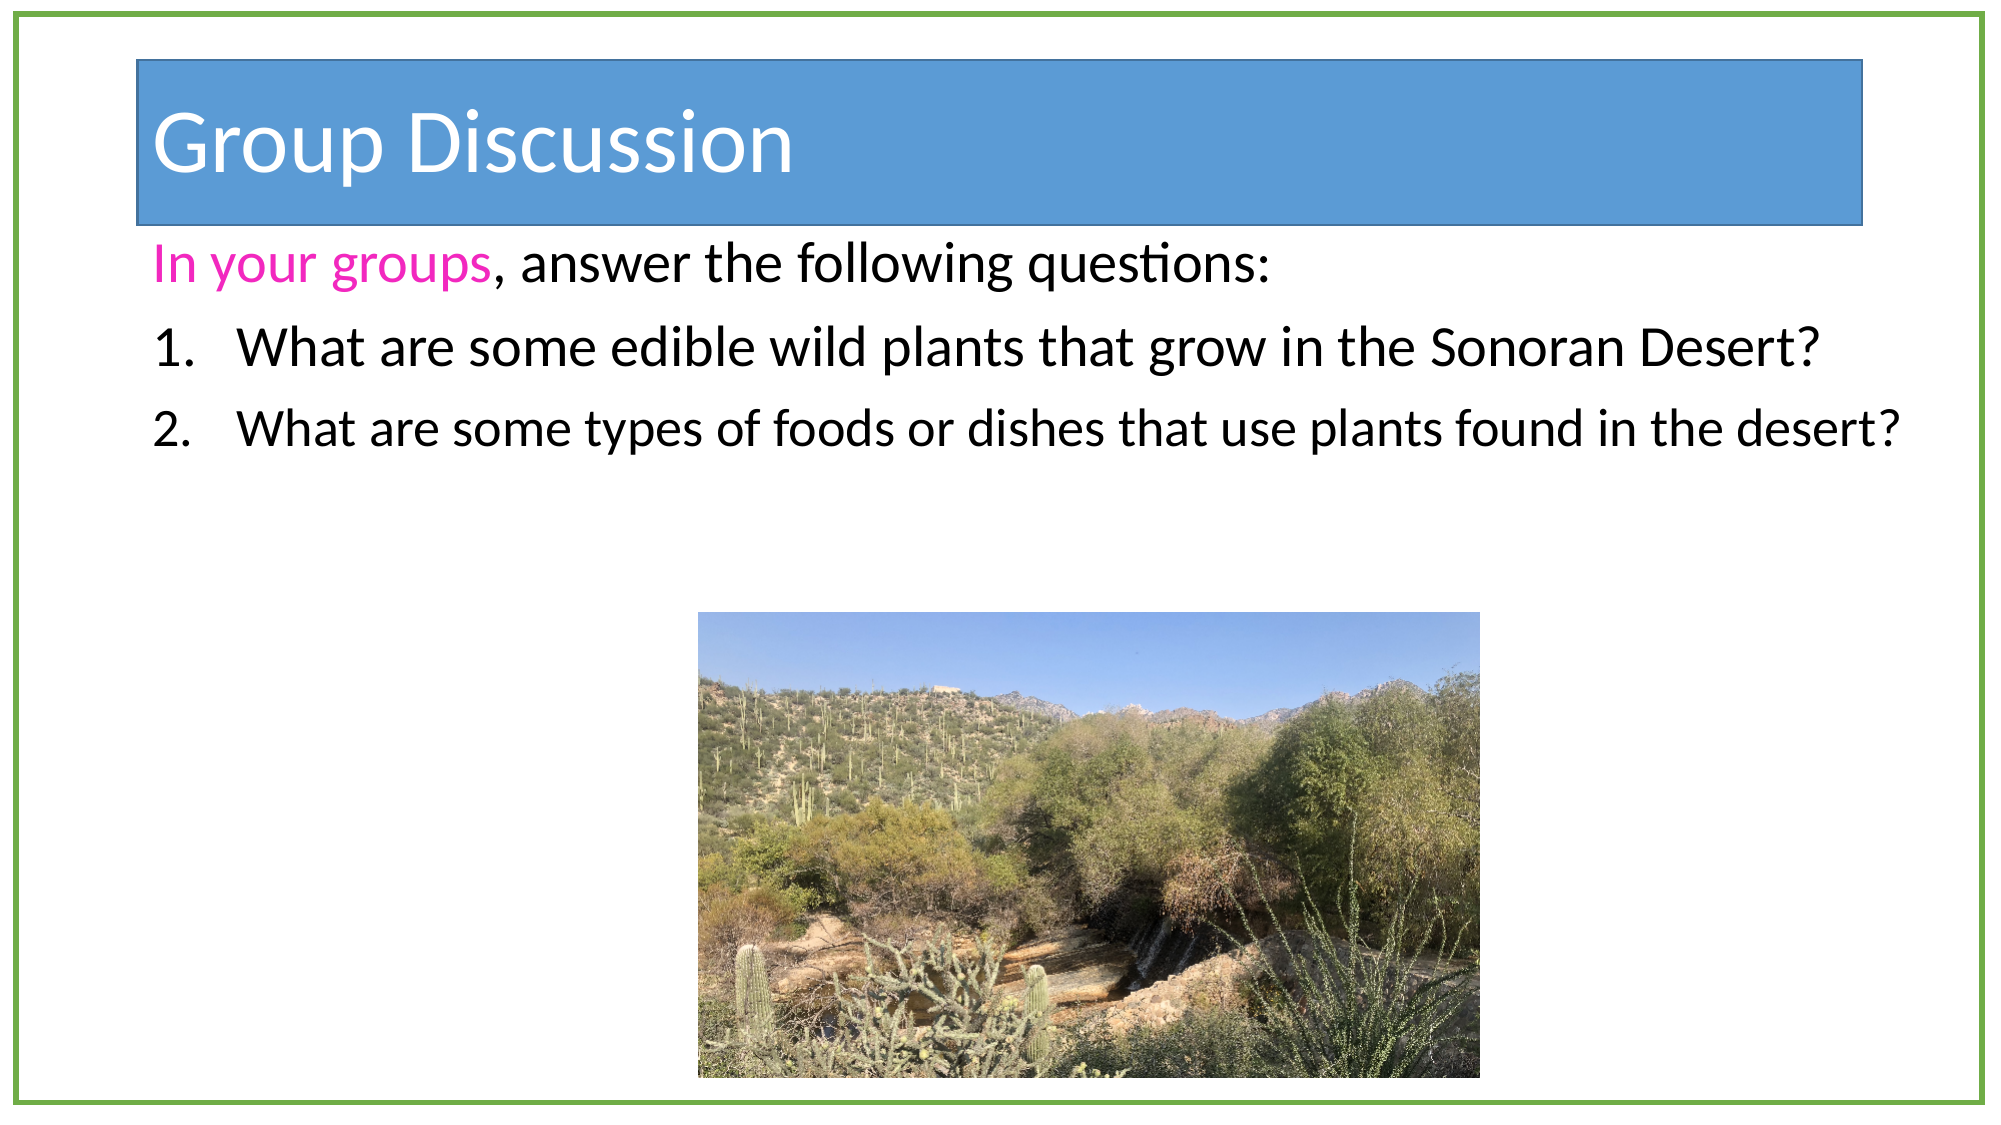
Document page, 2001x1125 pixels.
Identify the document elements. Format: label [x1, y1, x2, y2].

picture [698, 612, 1480, 1078]
text_box [15, 13, 1983, 1104]
